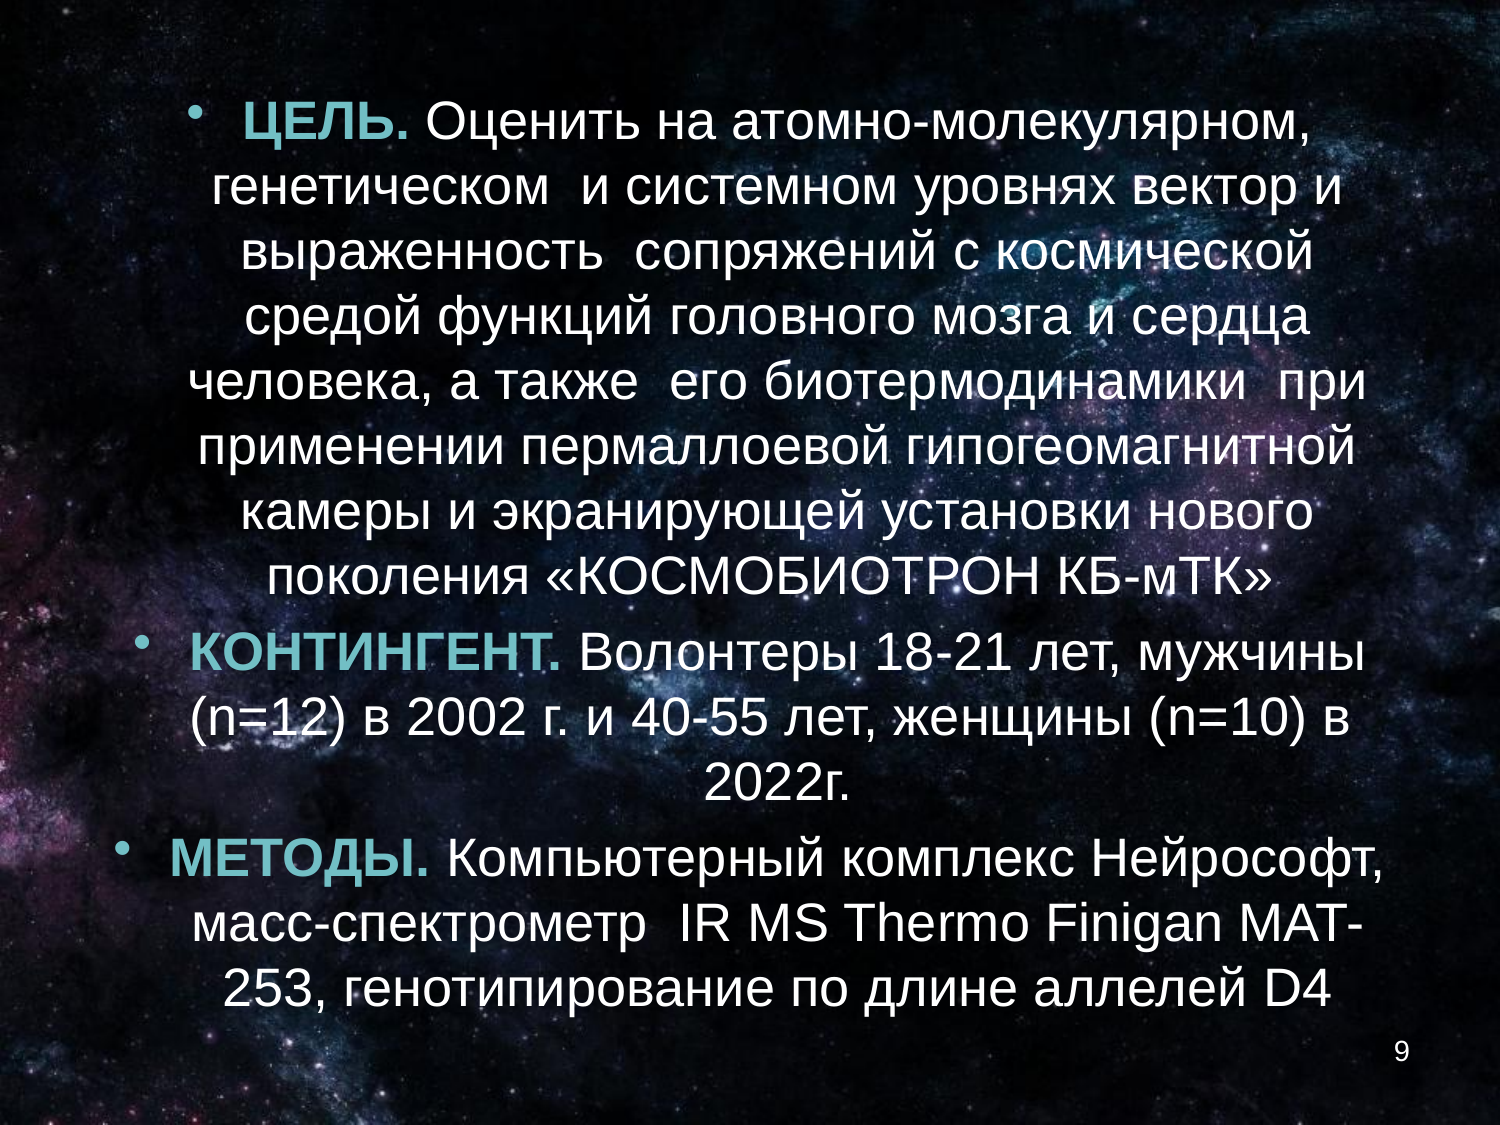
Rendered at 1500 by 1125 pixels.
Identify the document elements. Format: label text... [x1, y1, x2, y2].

list ЦЕЛЬ. Оценить на атомно-молекулярном, генетическом и системном уровнях вектор и выраженность сопряжений с космической средой функций головного мозга и сердца человека, а также его биотермодинамики при применении пермаллоевой гипогеомагнитной камеры и экранирующей установки нового поколения «КОСМОБИОТРОН КБ-мТК» КОНТИНГЕНТ. Волонтеры 18-21 лет, мужчины (n=12) в 2002 г. и 40-55 лет, женщины (n=10) в 2022г. МЕТОДЫ. Компьютерный комплекс Нейрософт, масс-спектрометр IR MS Thermo Finigan MAT-253, генотипирование по длине аллелей D4 [82, 78, 1418, 1083]
picture [0, 0, 1500, 1125]
slide_number 9 [1074, 1024, 1426, 1103]
